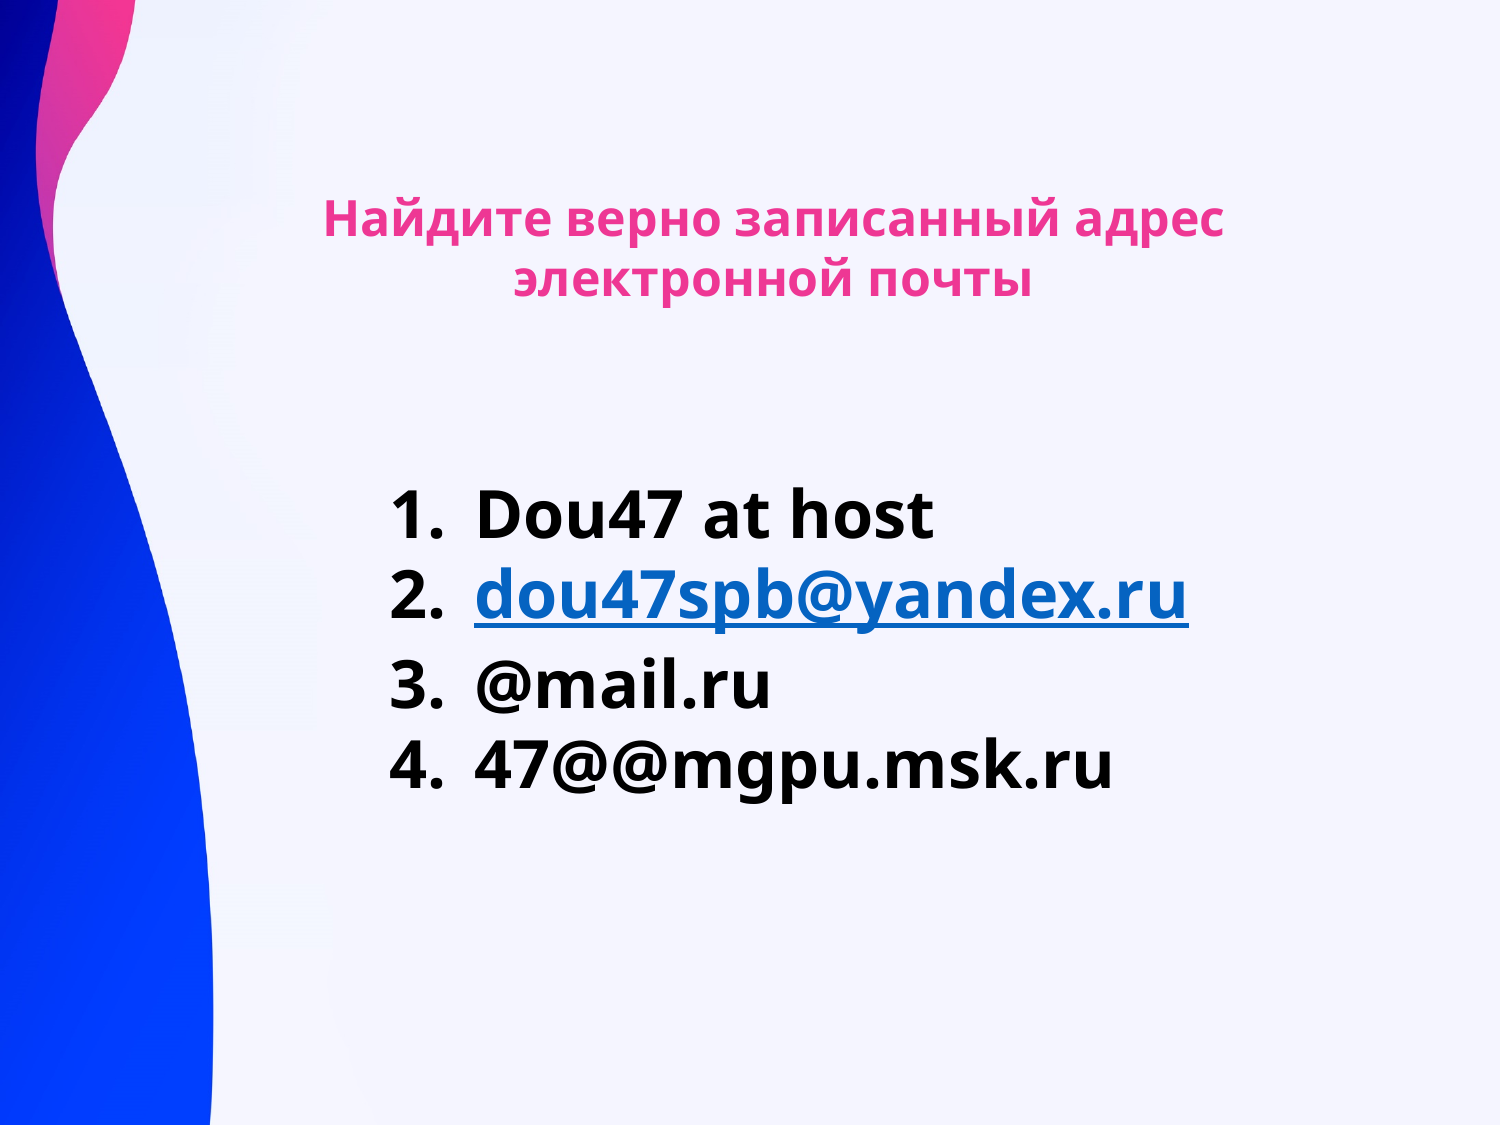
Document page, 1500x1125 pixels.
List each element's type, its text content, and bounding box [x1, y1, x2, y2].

text_box Dou47 at host dou47spb@yandex.ru @mail.ru 47@@mgpu.msk.ru [374, 464, 1323, 810]
text_box Найдите верно записанный адрес электронной почты [224, 178, 1323, 314]
picture [0, 0, 1500, 1125]
